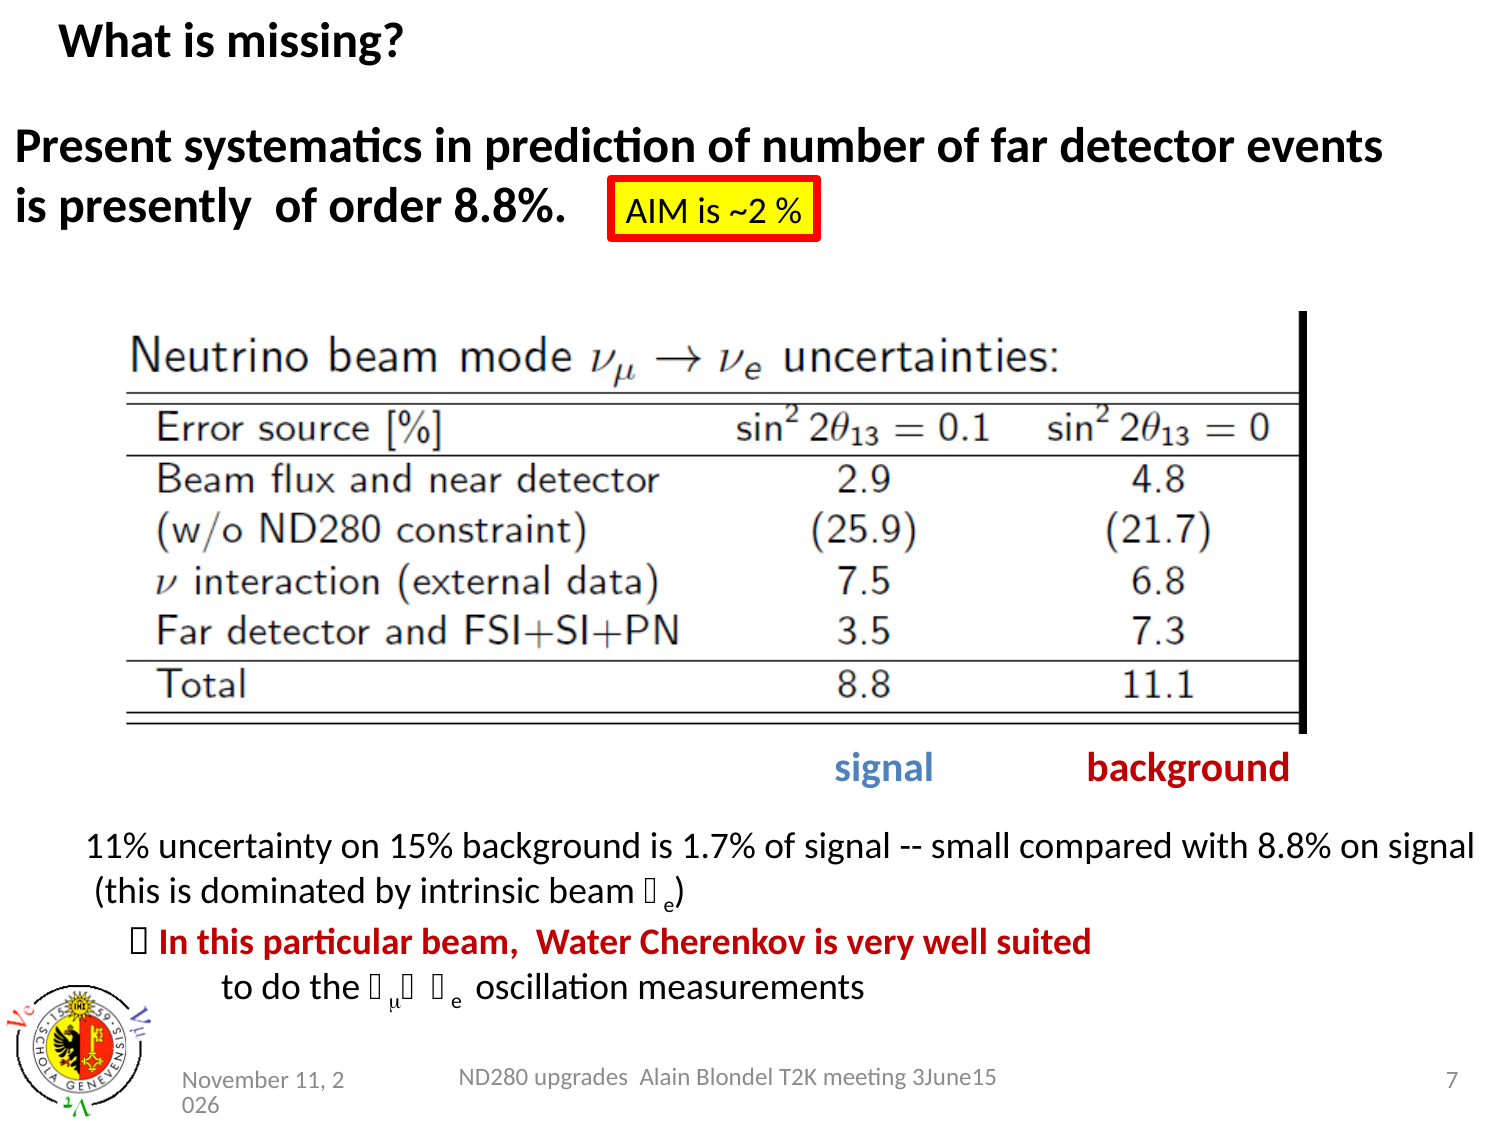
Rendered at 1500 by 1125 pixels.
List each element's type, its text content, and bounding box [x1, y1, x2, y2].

picture [100, 311, 1307, 734]
text_box What is missing? [43, 0, 421, 75]
text_box AIM is ~2 % [610, 178, 818, 239]
text_box 11% uncertainty on 15% background is 1.7% of signal -- small compared with 8.8% on signal (this is dominated by intrinsic beam e)  In this particular beam, Water Cherenkov is very well suited to do the e oscillation measurements [70, 813, 1492, 1066]
slide_number 7 [1123, 1066, 1474, 1109]
text_box signal background [819, 741, 1306, 798]
footer ND280 upgrades Alain Blondel T2K meeting 3June15 [380, 1066, 1083, 1102]
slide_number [166, 1066, 366, 1109]
text_box Present systematics in prediction of number of far detector events is presently of order 8.8%. [0, 104, 1500, 285]
